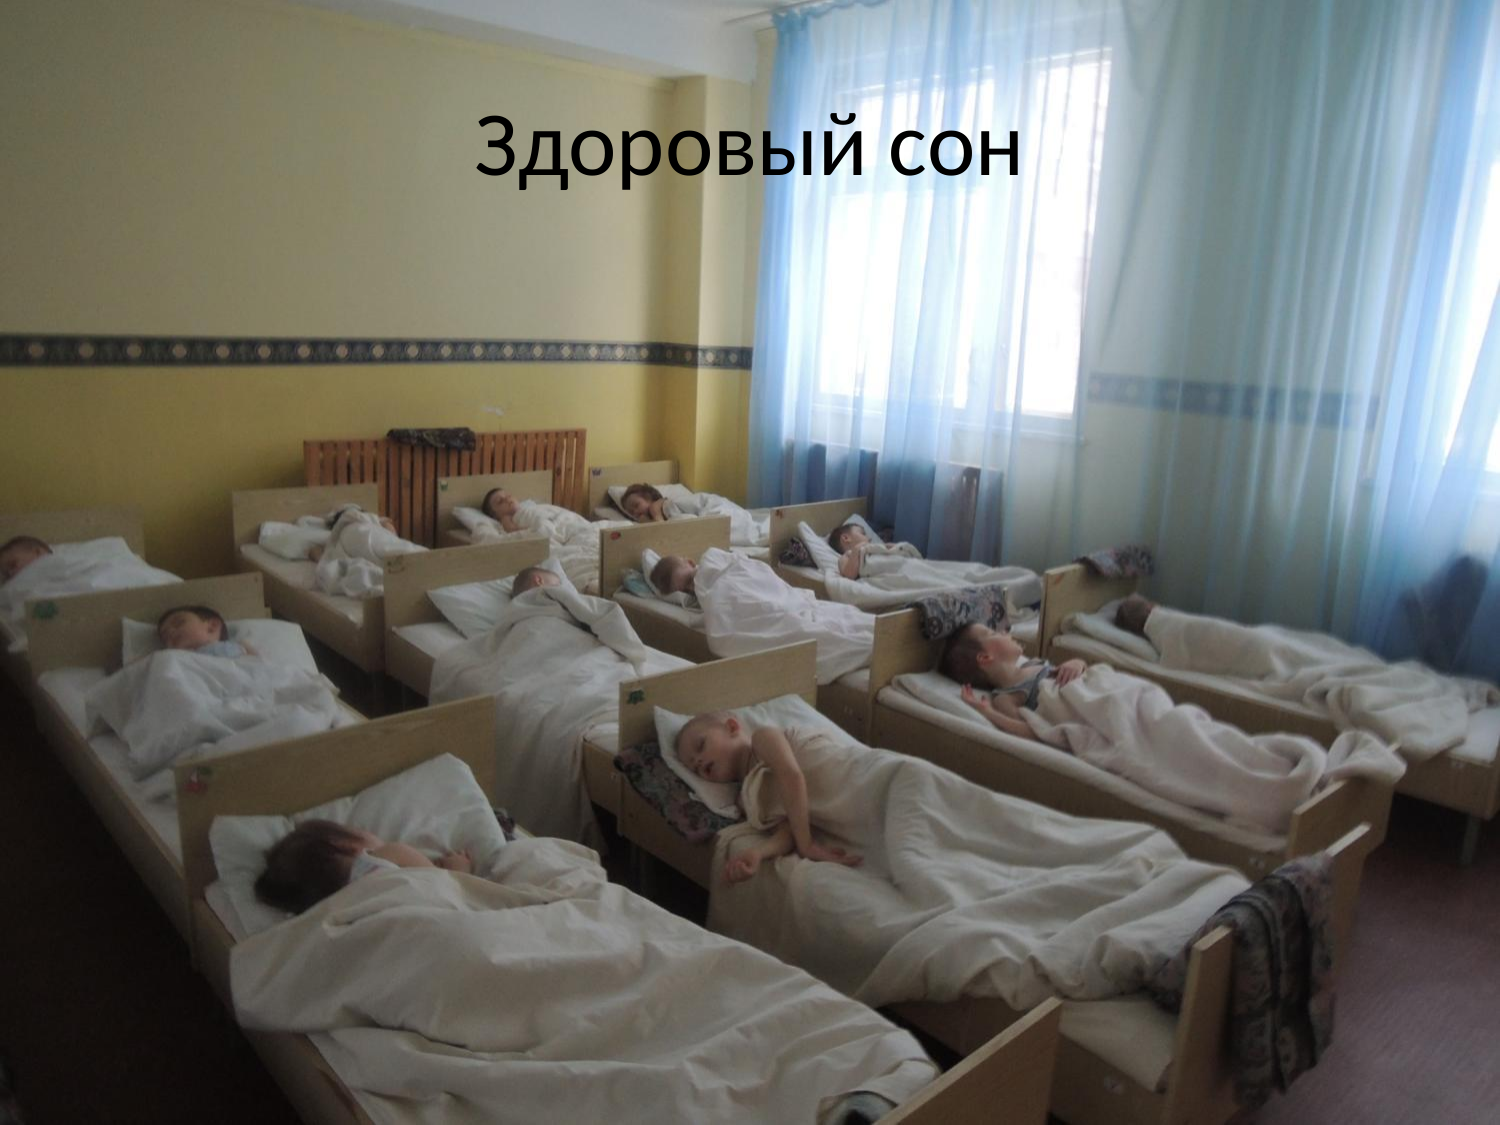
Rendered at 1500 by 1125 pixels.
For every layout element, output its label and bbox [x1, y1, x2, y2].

list [0, 0, 1500, 1125]
